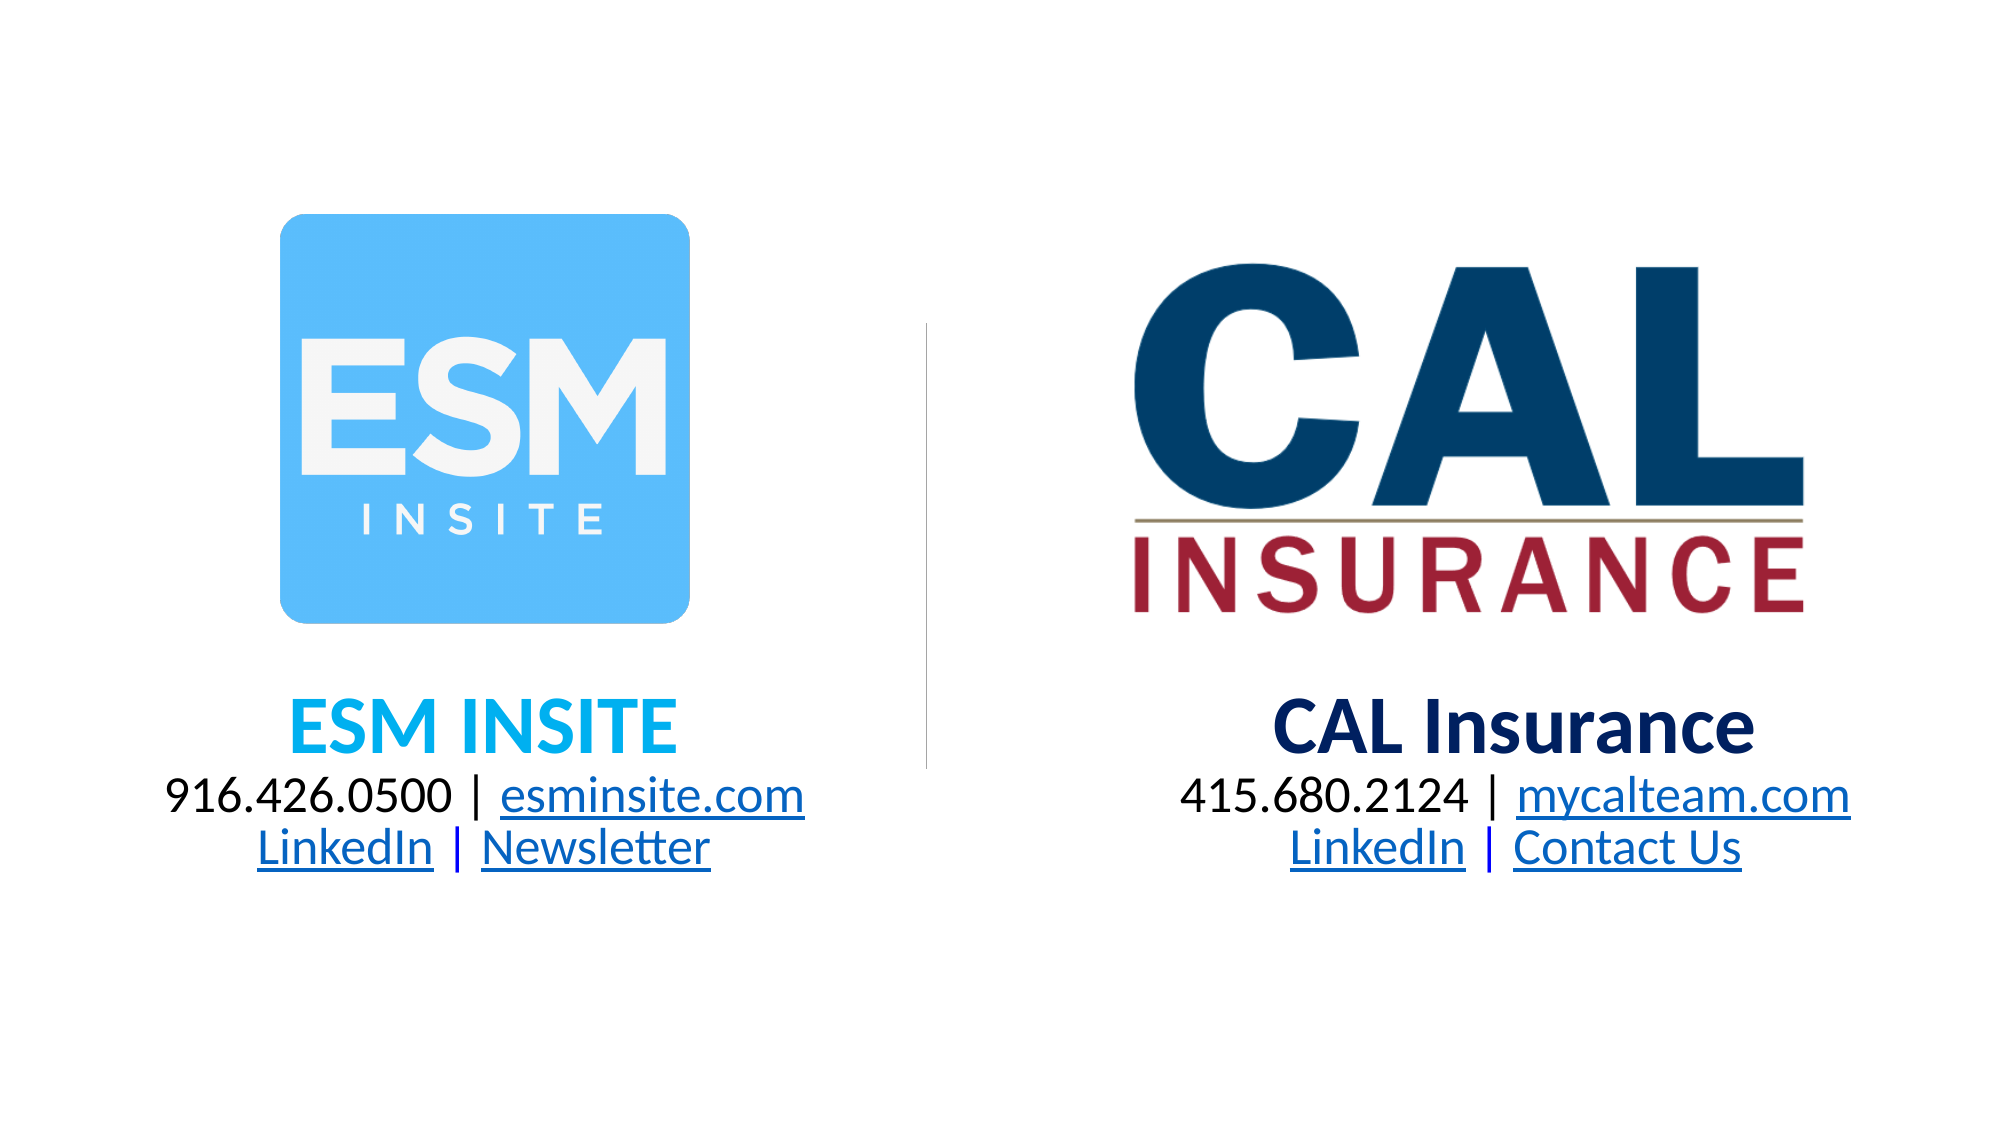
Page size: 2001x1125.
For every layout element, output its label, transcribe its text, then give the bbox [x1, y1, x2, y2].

picture [1106, 234, 1833, 642]
table_cell LinkedIn | Contact Us [1151, 826, 1879, 878]
table_cell LinkedIn | Newsletter [119, 826, 848, 878]
table_header ESM INSITE [119, 691, 849, 774]
table_header CAL Insurance [1151, 691, 1881, 774]
table_cell 415.680.2124 | mycalteam.com [1151, 774, 1881, 826]
table_cell 916.426.0500 | esminsite.com [119, 774, 849, 826]
picture [261, 195, 708, 642]
